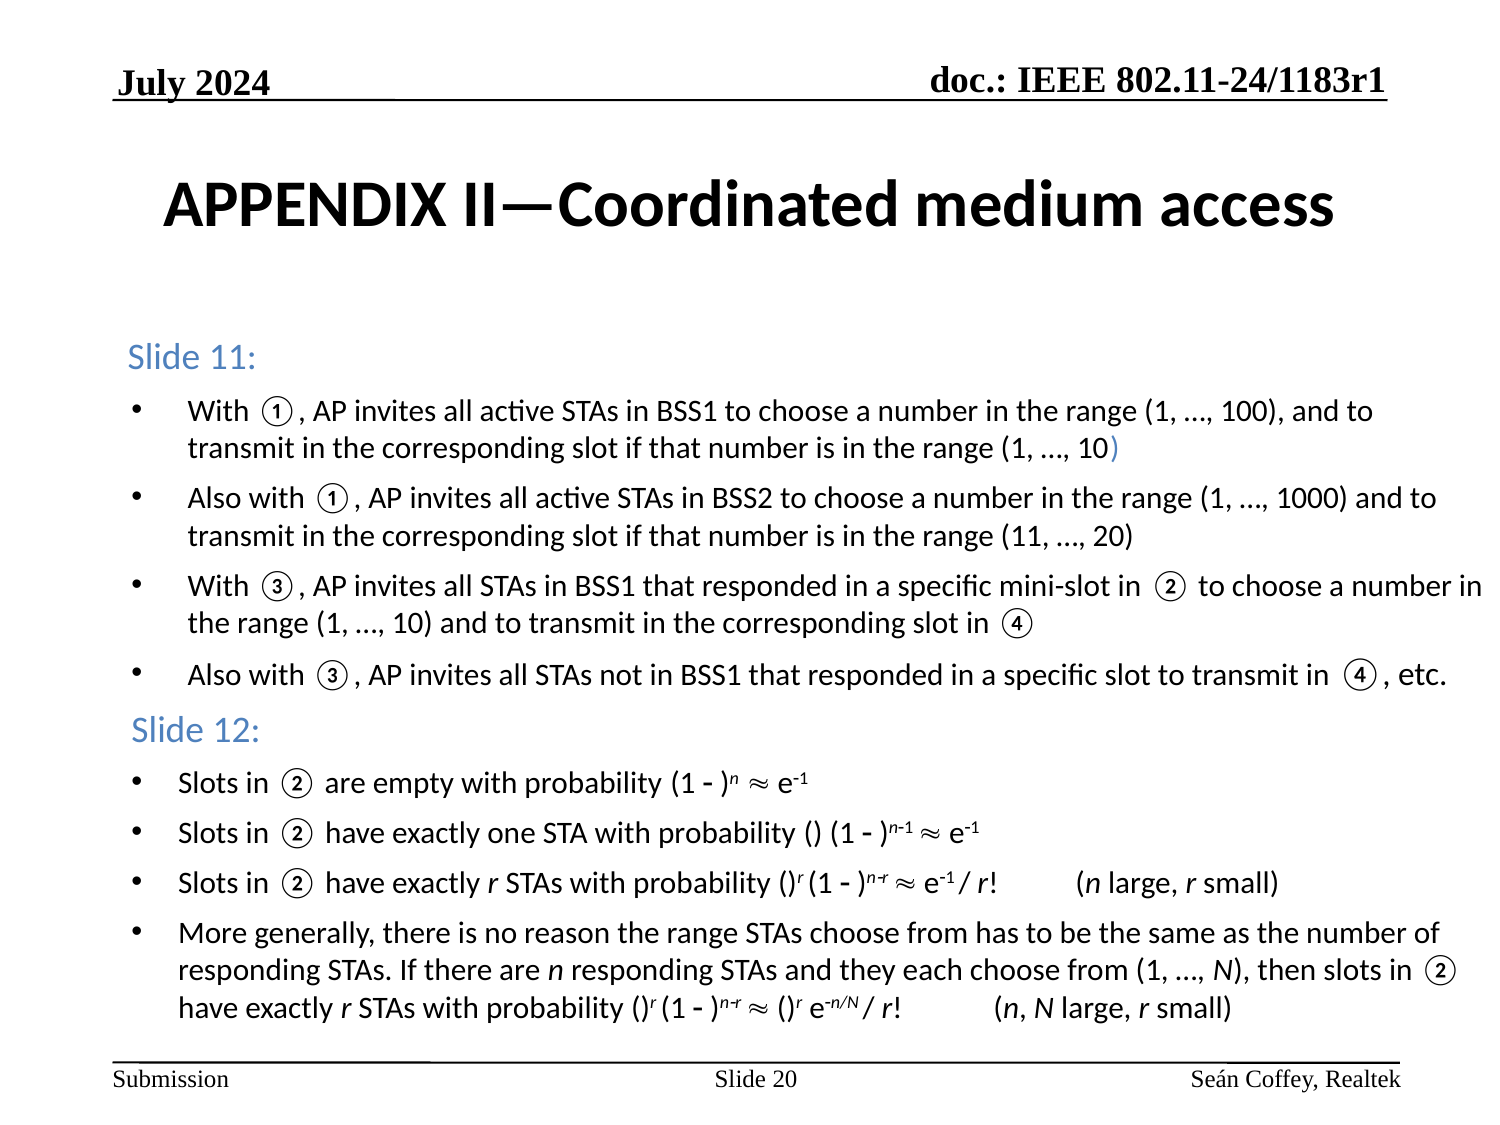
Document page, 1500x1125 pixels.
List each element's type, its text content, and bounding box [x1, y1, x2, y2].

footer Seán Coffey, Realtek [902, 1061, 1402, 1093]
title APPENDIX II—Coordinated medium access [112, 112, 1388, 288]
slide_number Slide 20 [712, 1061, 800, 1123]
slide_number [116, 58, 542, 104]
